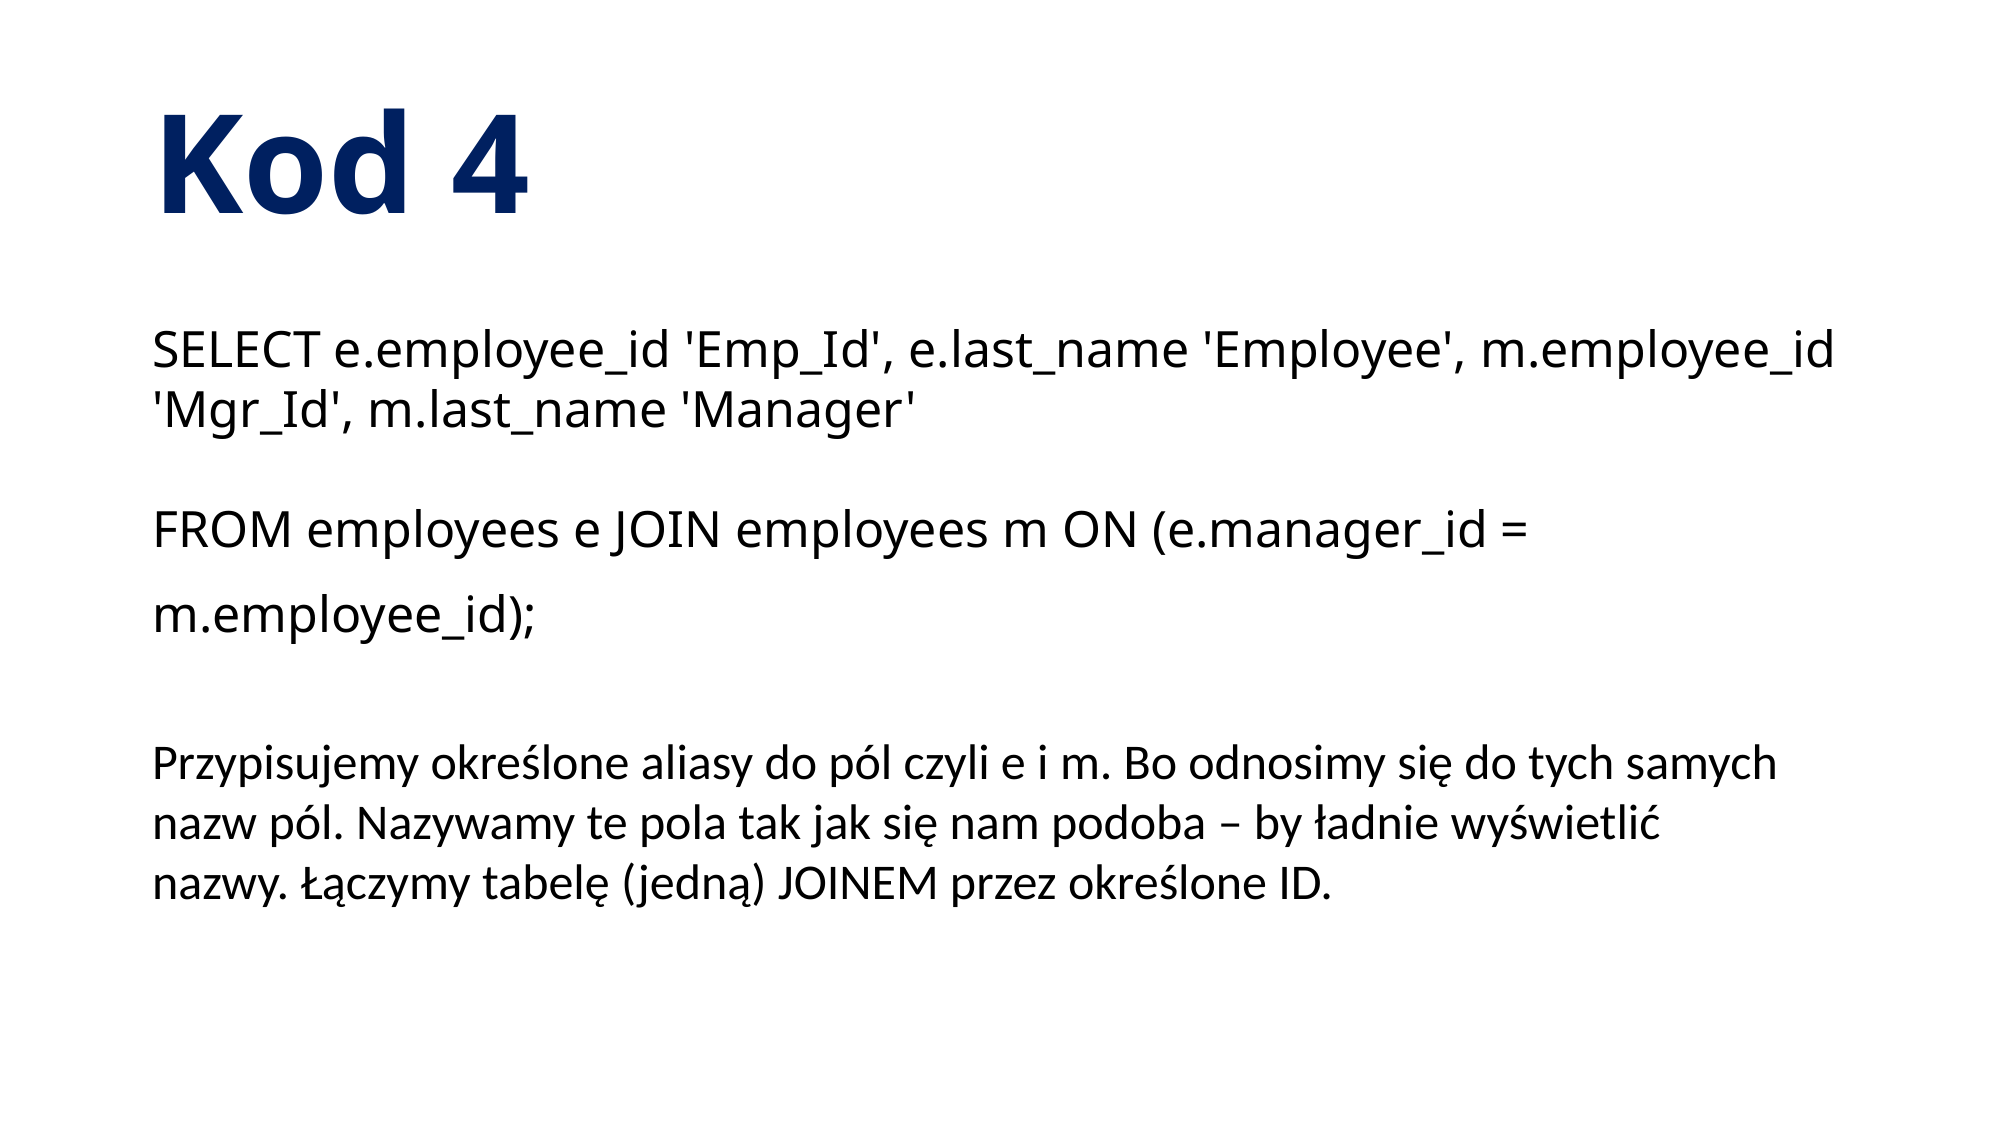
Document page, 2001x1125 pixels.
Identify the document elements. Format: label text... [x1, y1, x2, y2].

list SELECT e.employee_id 'Emp_Id', e.last_name 'Employee', m.employee_id 'Mgr_Id', m.last_name 'Manager' FROM employees e JOIN employees m ON (e.manager_id = m.employee_id); [137, 155, 1863, 809]
text_box Przypisujemy określone aliasy do pól czyli e i m. Bo odnosimy się do tych samych nazw pól. Nazywamy te pola tak jak się nam podoba – by ładnie wyświetlić nazwy. Łączymy tabelę (jedną) JOINEM przez określone ID. [137, 721, 1807, 917]
title Kod 4 [137, 59, 1863, 155]
